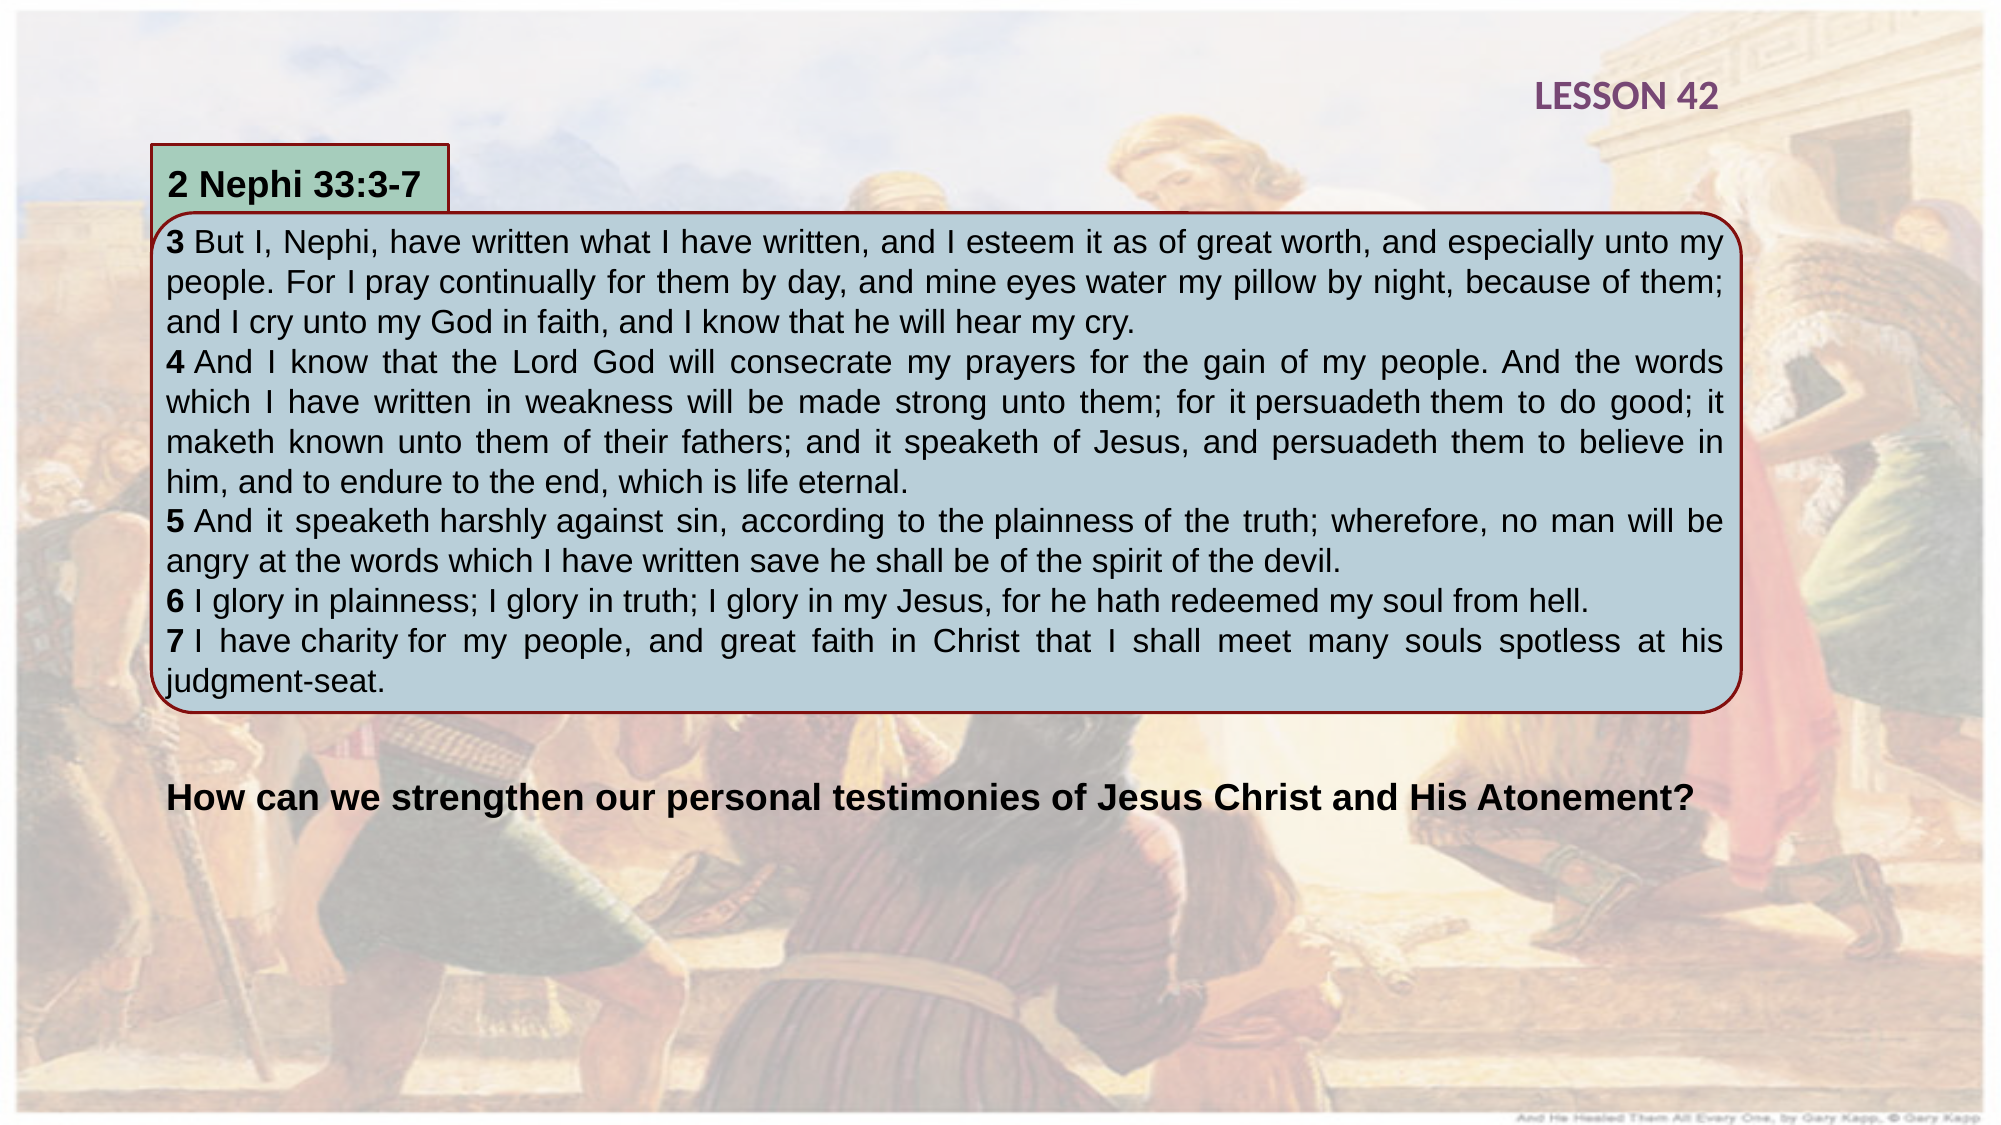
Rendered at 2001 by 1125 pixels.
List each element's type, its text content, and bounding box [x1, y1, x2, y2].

text_box 2 Nephi 33:3-7 [153, 152, 448, 212]
text_box [169, 707, 1723, 715]
text_box [150, 143, 450, 245]
text_box How can we strengthen our personal testimonies of Jesus Christ and His Atonement? [151, 766, 1742, 826]
text_box LESSON 42 [1519, 60, 1829, 183]
text_box 3 But I, Nephi, have written what I have written, and I esteem it as of great worth, and especially unto my people. For I pray continually for them by day, and mine eyes water my pillow by night, because of them; and I cry unto my God in faith, and I know that he will hear my cry. 4 And I know that the Lord God will consecrate my prayers for the gain of my people. And the words which I have written in weakness will be made strong unto them; for it persuadeth them to do good; it maketh known unto them of their fathers; and it speaketh of Jesus, and persuadeth them to believe in him, and to endure to the end, which is life eternal. 5 And it speaketh harshly against sin, according to the plainness of the truth; wherefore, no man will be angry at the words which I have written save he shall be of the spirit of the devil. 6 I glory in plainness; I glory in truth; I glory in my Jesus, for he hath redeemed my soul from hell. 7 I have charity for my people, and great faith in Christ that I shall meet many souls spotless at his judgment-seat. [151, 212, 1742, 707]
